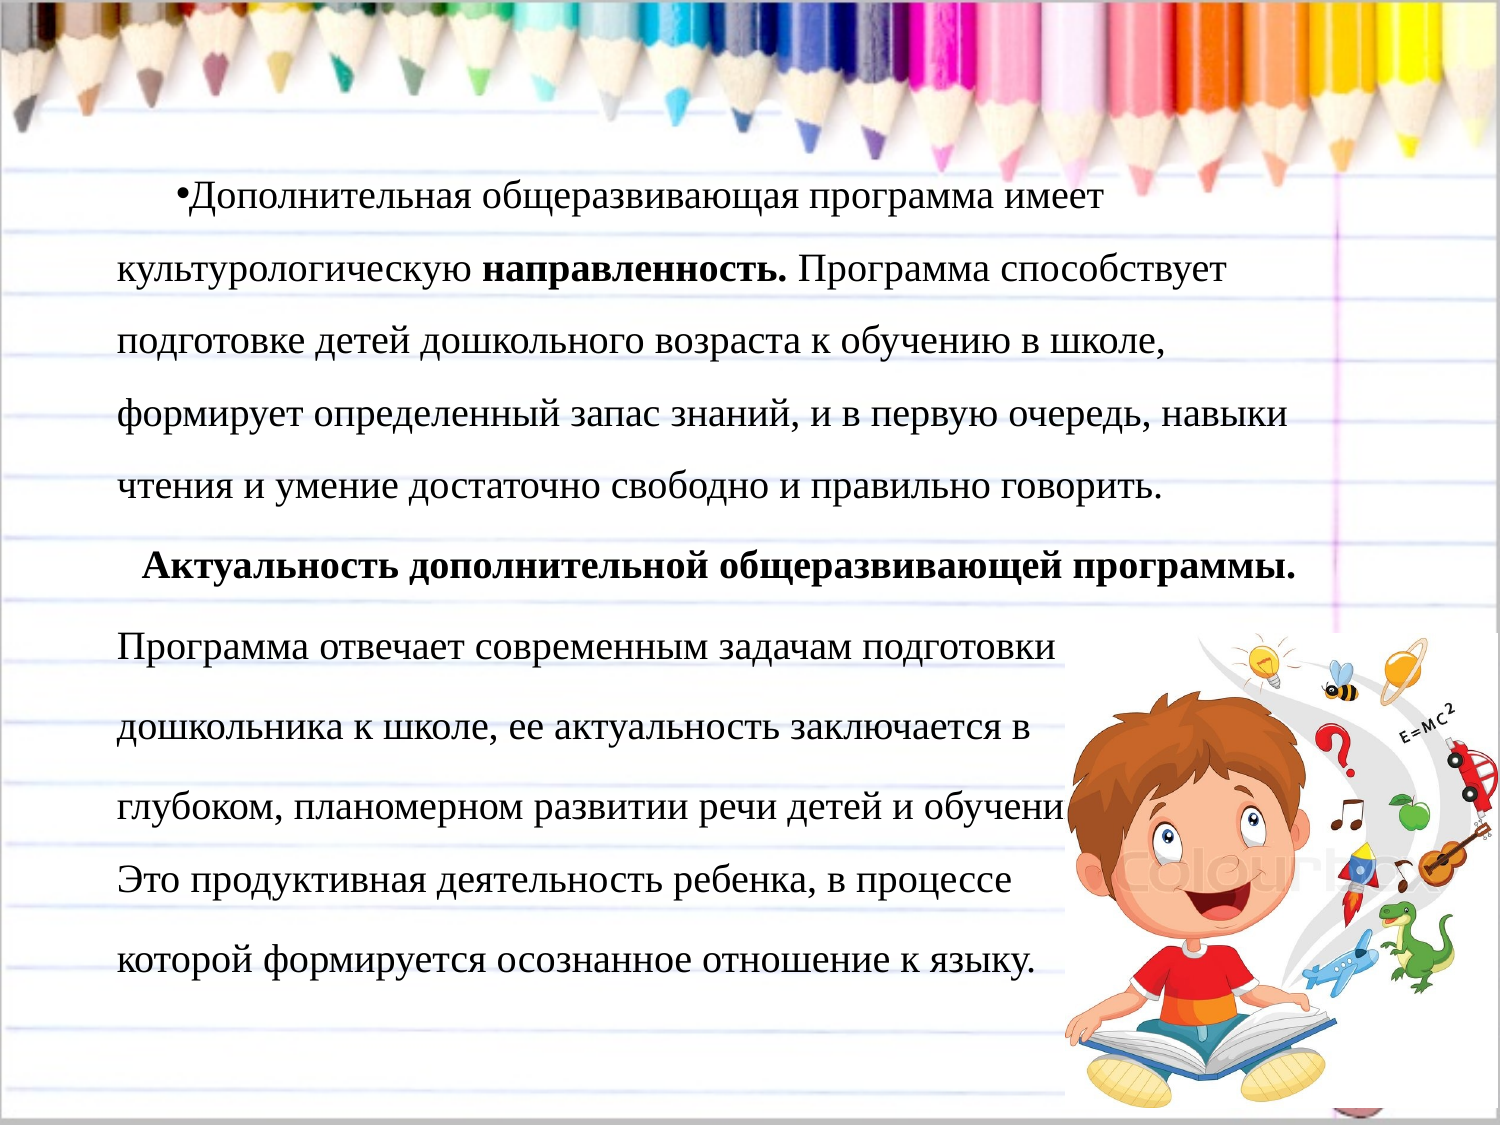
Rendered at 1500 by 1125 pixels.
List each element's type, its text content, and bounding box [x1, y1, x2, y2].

picture [0, 0, 1500, 1125]
list Дополнительная общеразвивающая программа имеет культурологическую направленность. Программа способствует подготовке детей дошкольного возраста к обучению в школе, формирует определенный запас знаний, и в первую очередь, навыки чтения и умение достаточно свободно и правильно говорить. Актуальность дополнительной общеразвивающей программы. Программа отвечает современным задачам подготовки дошкольника к школе, ее актуальность заключается в глубоком, планомерном развитии речи детей и обучении их чтению. Это продуктивная деятельность ребенка, в процессе которой формируется осознанное отношение к языку. [75, 137, 1317, 1071]
